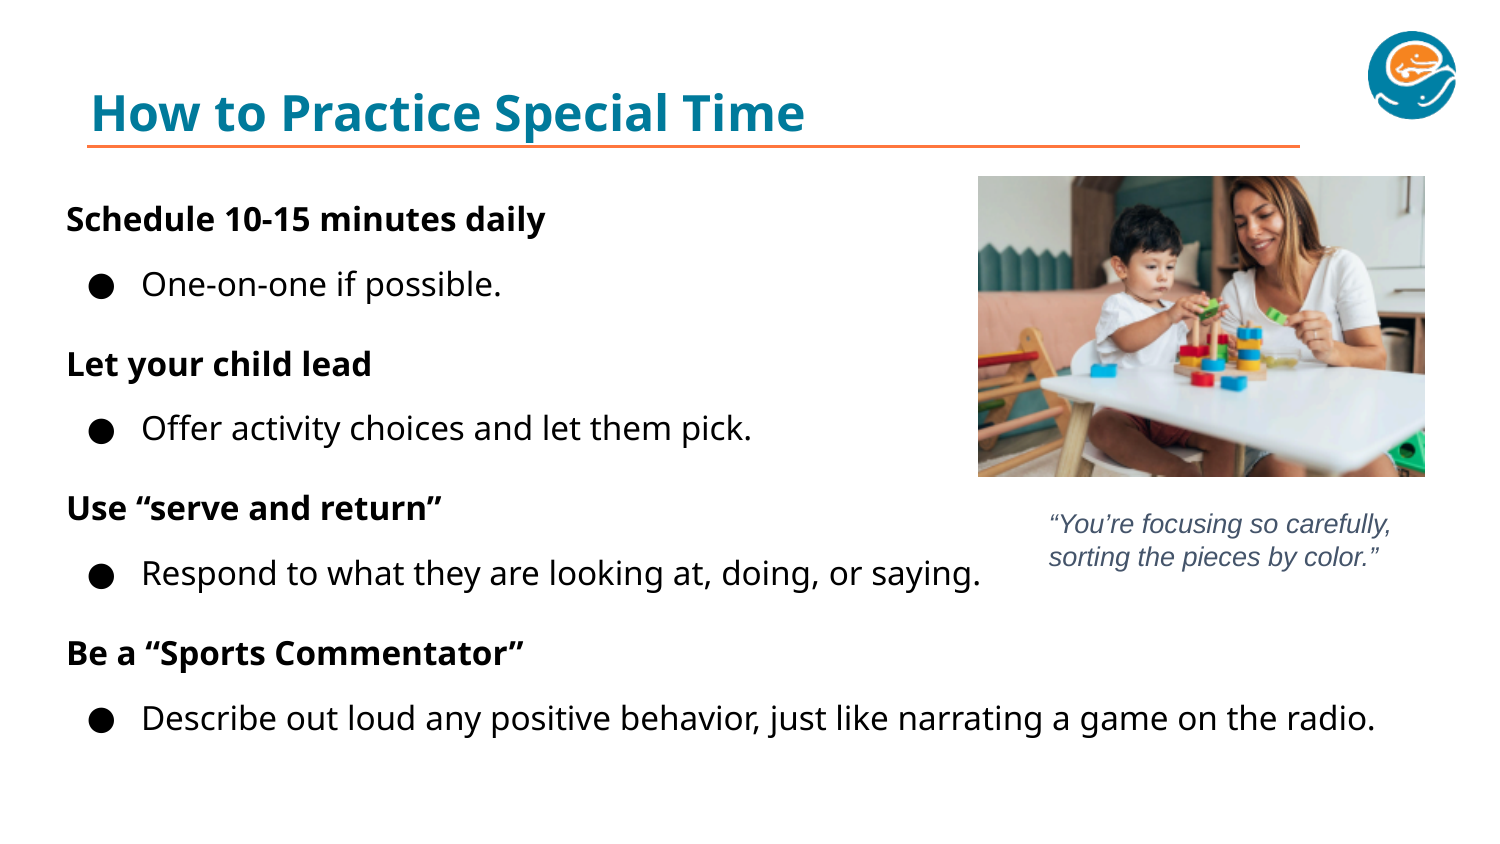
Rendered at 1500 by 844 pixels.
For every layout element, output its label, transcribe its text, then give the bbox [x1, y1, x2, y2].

picture [978, 175, 1425, 477]
picture [1366, 23, 1463, 128]
list How to Practice Special Time [75, 58, 1101, 134]
text_box “You’re focusing so carefully, sorting the pieces by color.” [1033, 491, 1480, 597]
text_box Schedule 10-15 minutes daily One-on-one if possible. Let your child lead Offer activity choices and let them pick. Use “serve and return” Respond to what they are looking at, doing, or saying. Be a “Sports Commentator” Describe out loud any positive behavior, just like narrating a game on the radio. [51, 214, 1449, 769]
